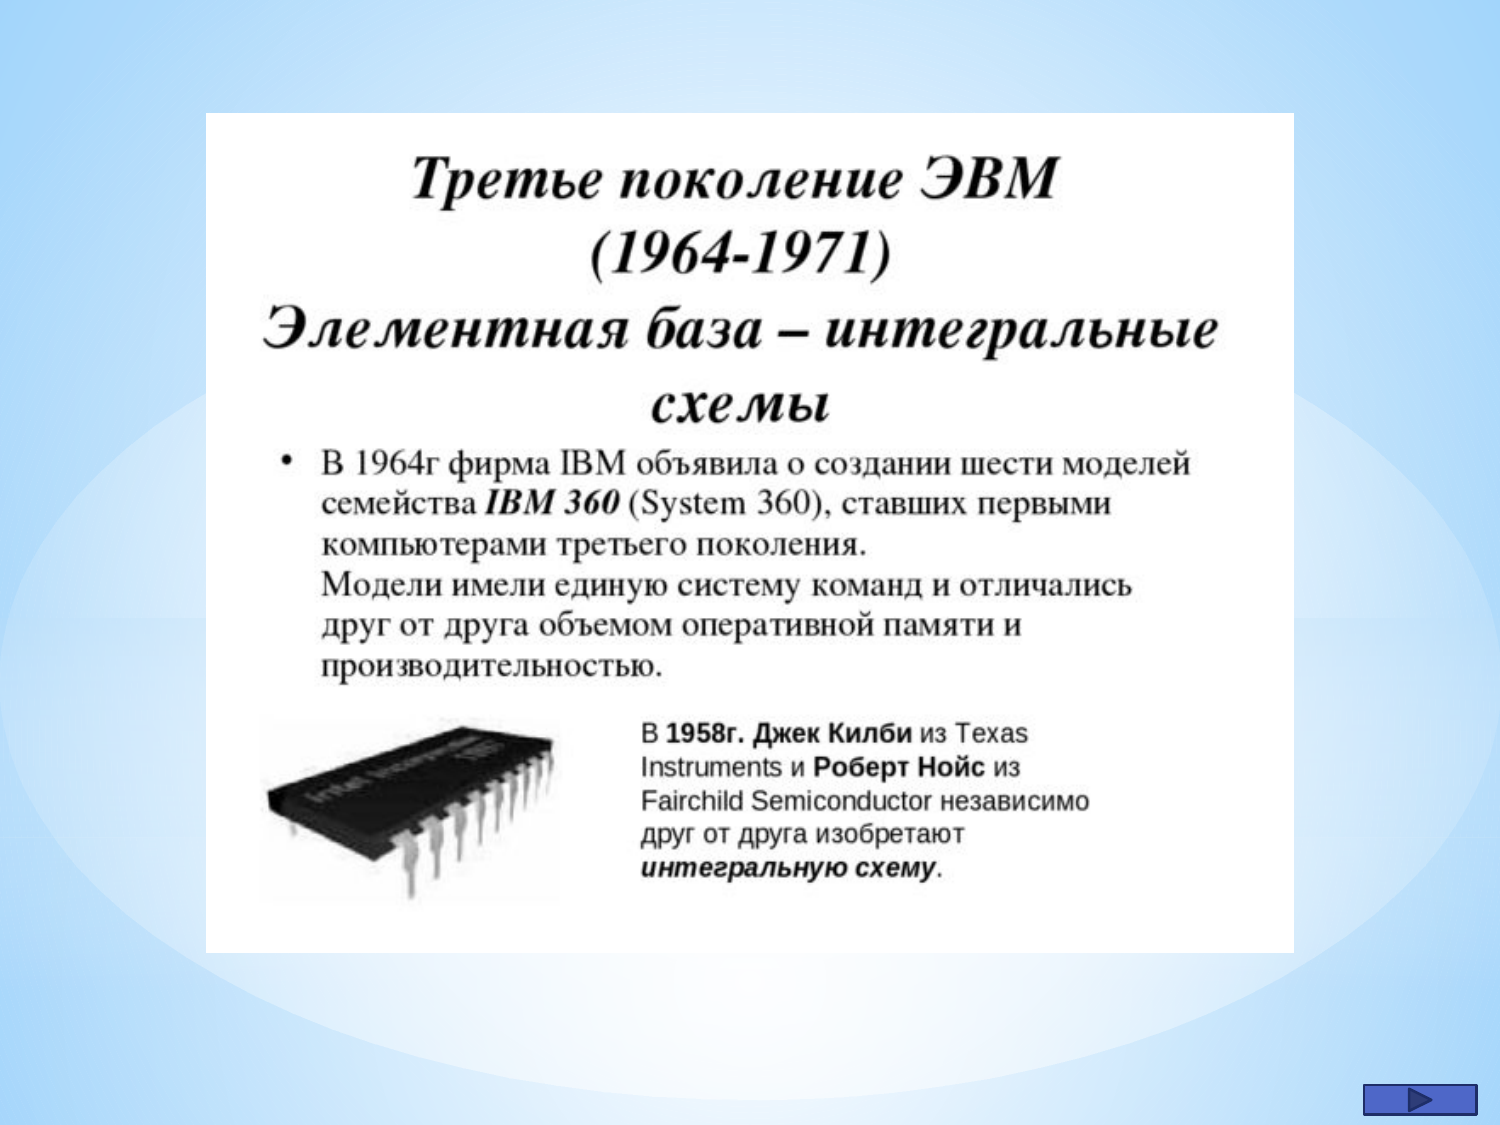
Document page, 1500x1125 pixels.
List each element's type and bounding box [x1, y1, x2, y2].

text_box [1363, 1084, 1478, 1116]
picture [206, 113, 1294, 953]
